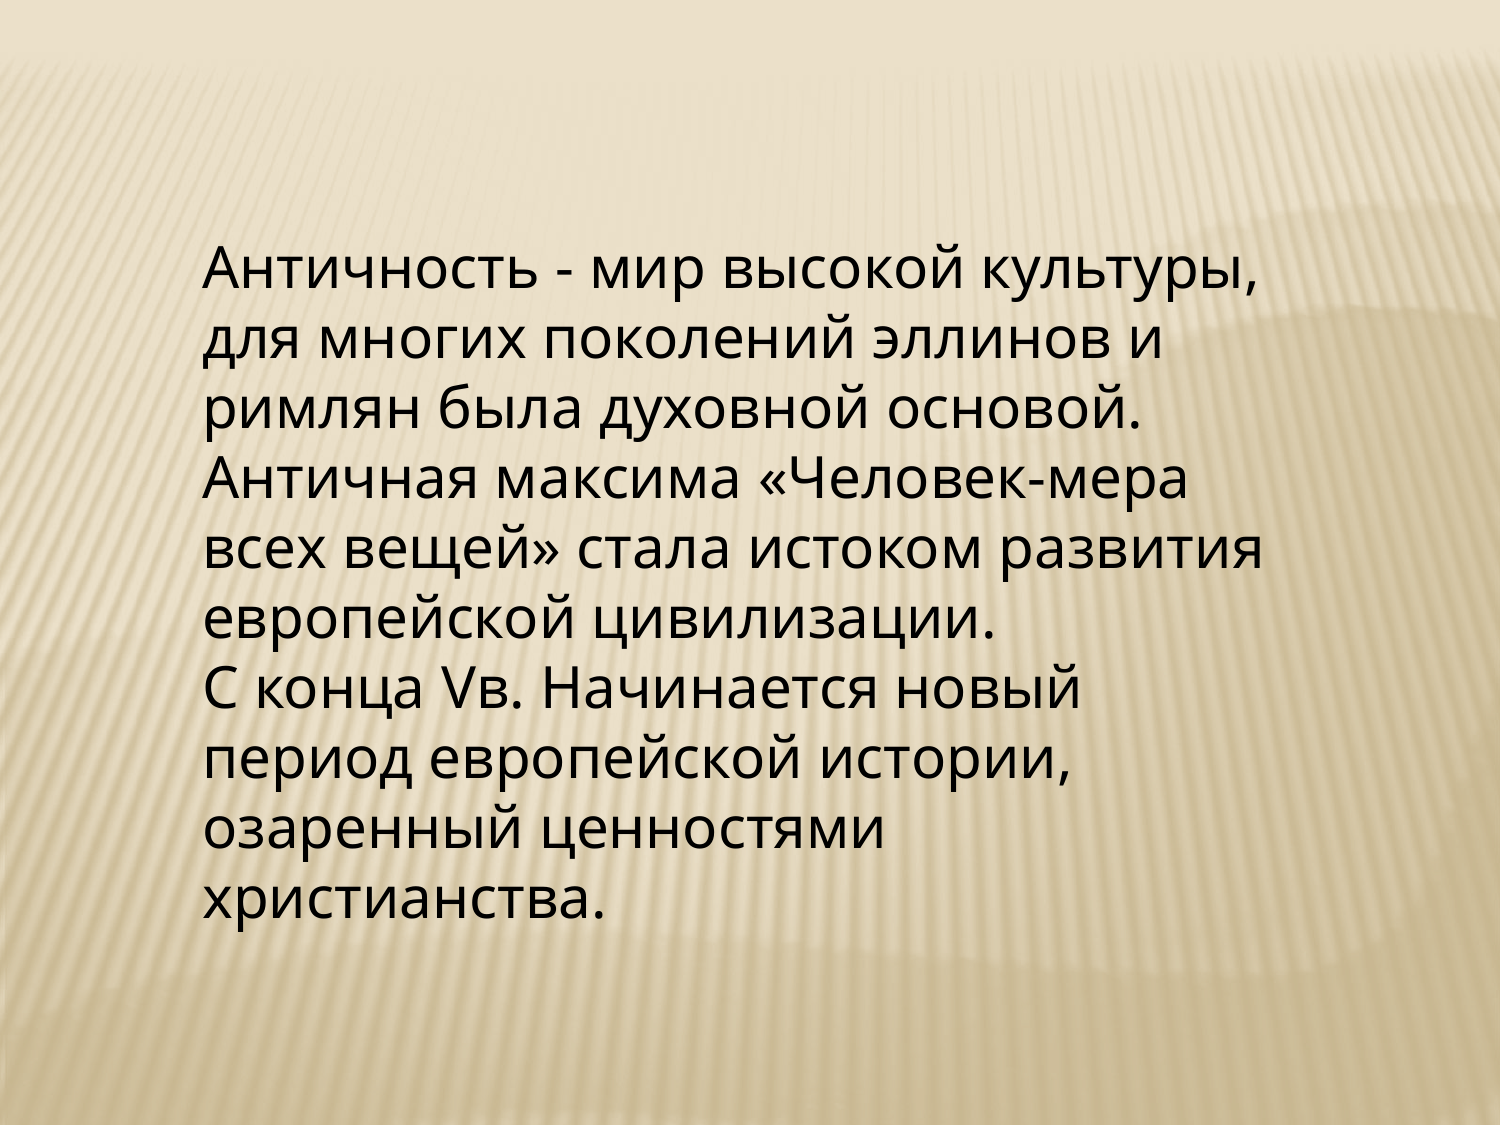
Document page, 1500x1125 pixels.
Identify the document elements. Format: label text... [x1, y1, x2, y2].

text_box Античность - мир высокой культуры, для многих поколений эллинов и римлян была духовной основой. Античная максима «Человек-мера всех вещей» стала истоком развития европейской цивилизации. С конца Vв. Начинается новый период европейской истории, озаренный ценностями христианства. [187, 222, 1301, 938]
